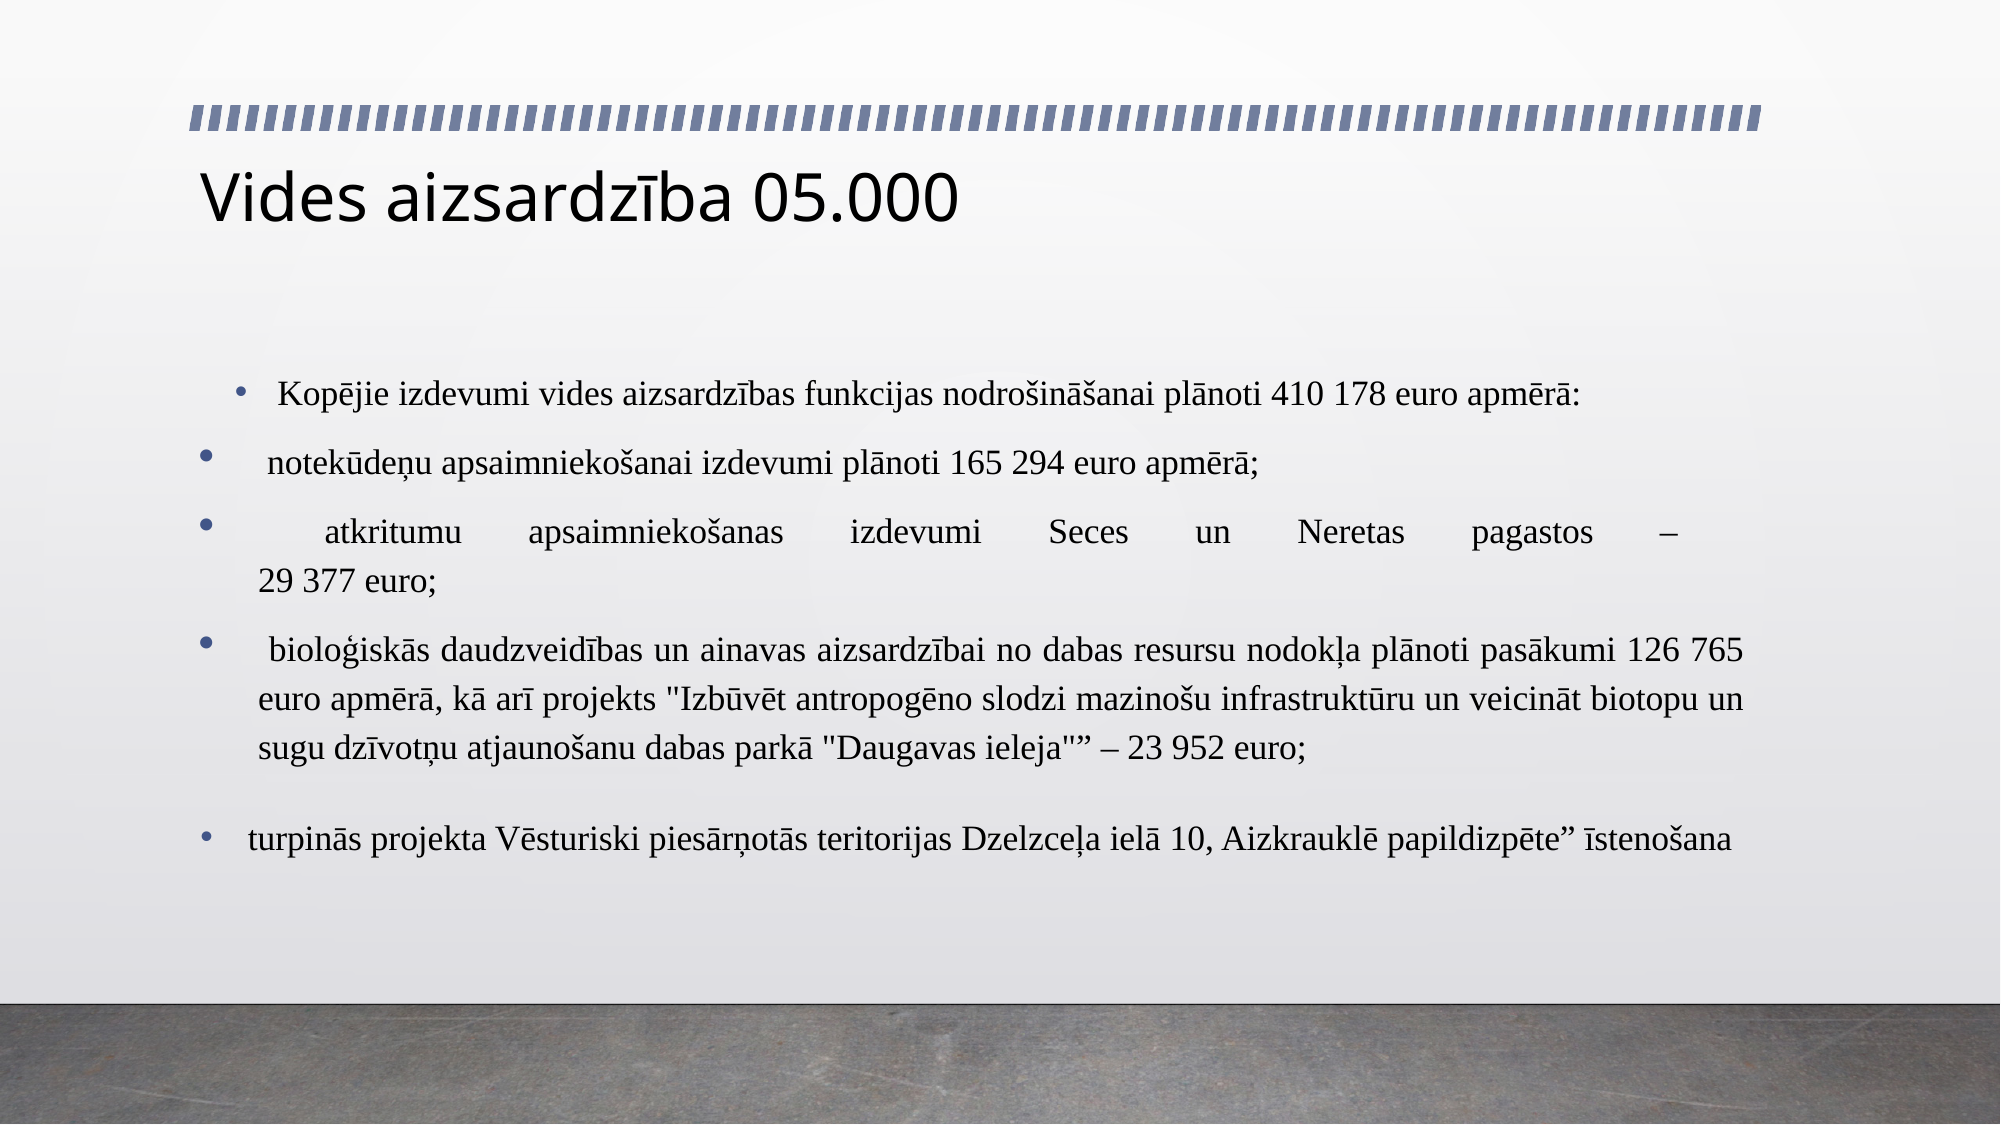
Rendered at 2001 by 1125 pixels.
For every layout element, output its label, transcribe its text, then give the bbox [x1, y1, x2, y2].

list Kopējie izdevumi vides aizsardzības funkcijas nodrošināšanai plānoti 410 178 euro apmērā: notekūdeņu apsaimniekošanai izdevumi plānoti 165 294 euro apmērā; atkritumu apsaimniekošanas izdevumi Seces un Neretas pagastos – 29 377 euro; bioloģiskās daudzveidības un ainavas aizsardzībai no dabas resursu nodokļa plānoti pasākumi 126 765 euro apmērā, kā arī projekts "Izbūvēt antropogēno slodzi mazinošu infrastruktūru un veicināt biotopu un sugu dzīvotņu atjaunošanu dabas parkā "Daugavas ieleja"” – 23 952 euro; turpinās projekta Vēsturiski piesārņotās teritorijas Dzelzceļa ielā 10, Aizkrauklē papildizpēte” īstenošana [185, 356, 1761, 897]
title Vides aizsardzība 05.000 [185, 156, 1761, 329]
picture [0, 1004, 2000, 1124]
